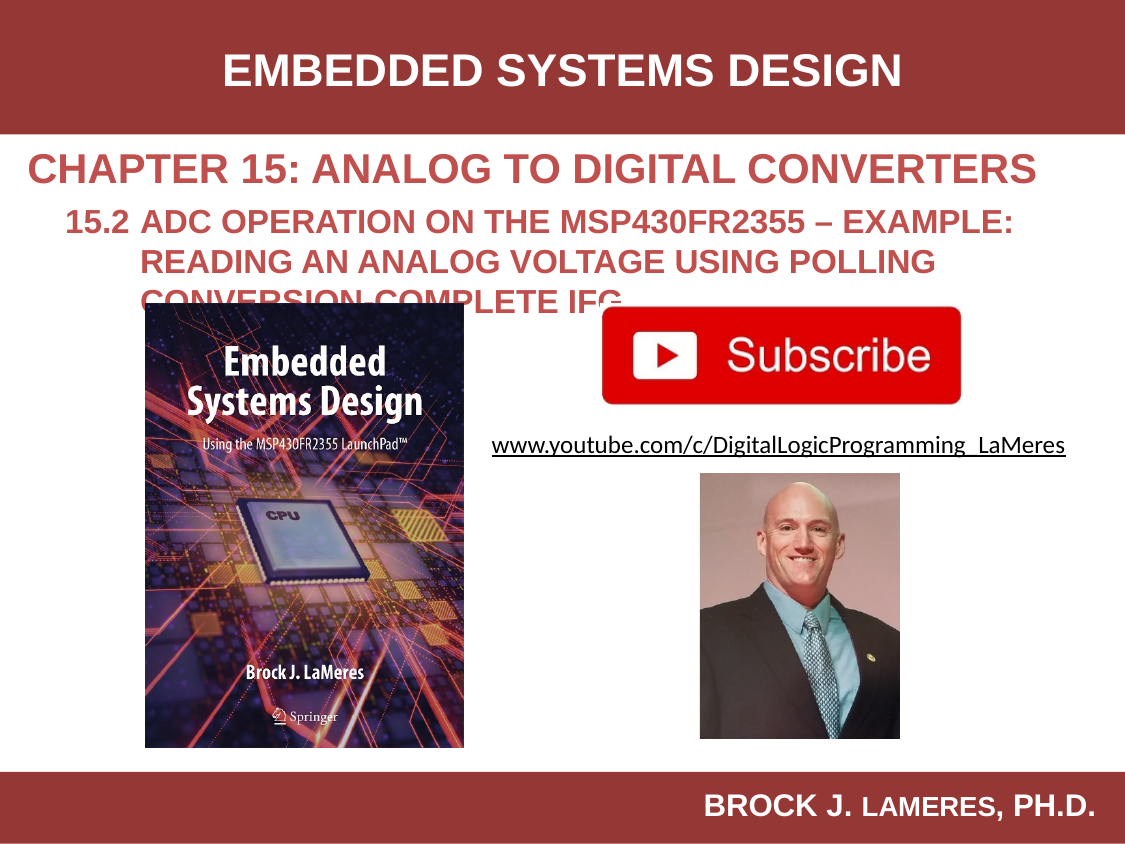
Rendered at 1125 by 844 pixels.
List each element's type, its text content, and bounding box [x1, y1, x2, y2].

text_box 15.2 ADC Operation on the MSP430FR2355 – Example: Reading an Analog Voltage using Polling Conversion-Complete IFG [50, 192, 1125, 256]
text_box [0, 770, 1125, 844]
title Embedded Systems Design [0, 1, 1125, 135]
picture [145, 303, 464, 749]
picture [599, 303, 963, 406]
subtitle Brock J. LaMeres, Ph.D. [687, 777, 1113, 832]
text_box www.youtube.com/c/DigitalLogicProgramming_LaMeres [476, 421, 1102, 467]
picture [699, 473, 901, 739]
text_box Chapter 15: Analog to Digital Converters [12, 136, 1100, 254]
